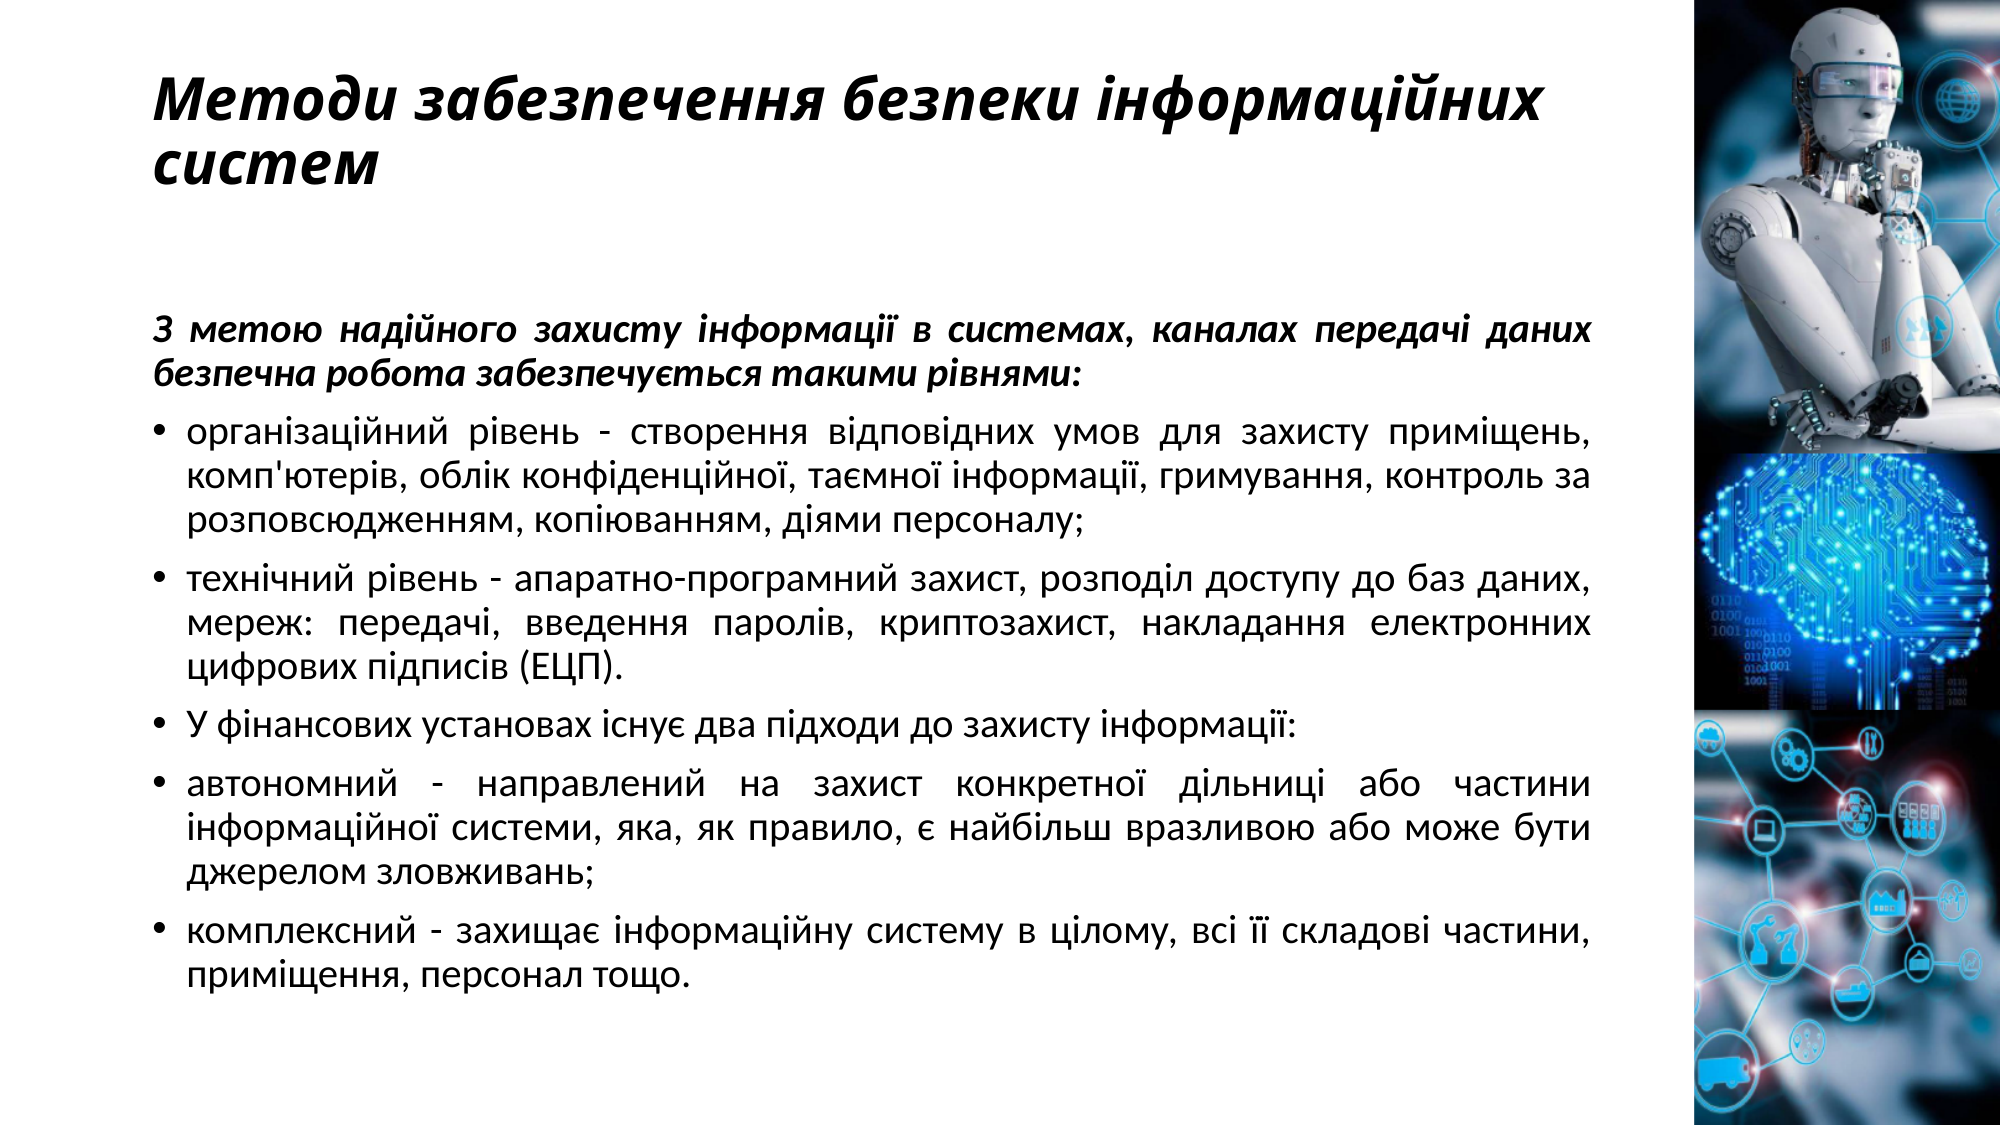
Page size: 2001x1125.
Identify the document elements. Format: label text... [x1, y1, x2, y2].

title Методи забезпечення безпеки інформаційних систем [137, 59, 1577, 278]
picture [1693, 0, 2000, 1125]
list З метою надійного захисту інформації в системах, каналах передачі даних безпечна робота забезпечується такими рівнями: організаційний рівень - створення відповідних умов для захисту приміщень, комп'ютерів, облік конфіденційної, таємної інформації, гримування, контроль за розповсюдженням, копіюванням, діями персоналу; технічний рівень - апаратно-програмний захист, розподіл доступу до баз даних, мереж: передачі, введення паролів, криптозахист, накладання електронних цифрових підписів (ЕЦП). У фінансових установах існує два підходи до захисту інформації: автономний - направлений на захист конкретної дільниці або частини інформаційної системи, яка, як правило, є найбільш вразливою або може бути джерелом зловживань; комплексний - захищає інформаційну систему в цілому, всі її складові частини, приміщення, персонал тощо. [137, 299, 1609, 1014]
